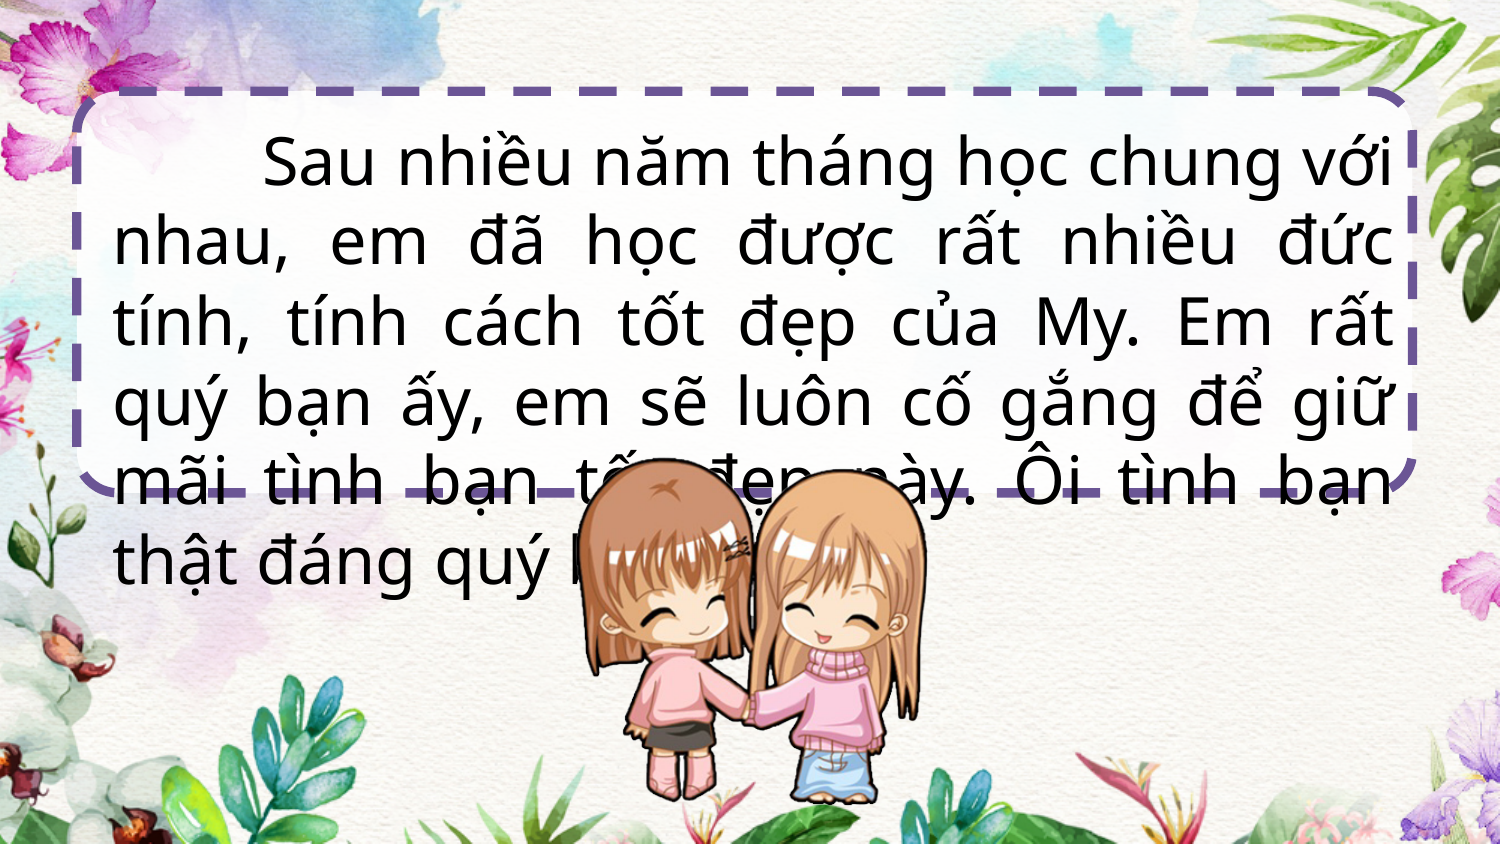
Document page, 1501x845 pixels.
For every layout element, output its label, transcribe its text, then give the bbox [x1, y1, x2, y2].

text_box Sau nhiều năm tháng học chung với nhau, em đã học được rất nhiều đức tính, tính cách tốt đẹp của My. Em rất quý bạn ấy, em sẽ luôn cố gắng để giữ mãi tình bạn tốt đẹp này. Ôi tình bạn thật đáng quý biết bao! [112, 118, 1397, 599]
picture [0, 0, 1500, 844]
text_box [75, 90, 1414, 494]
